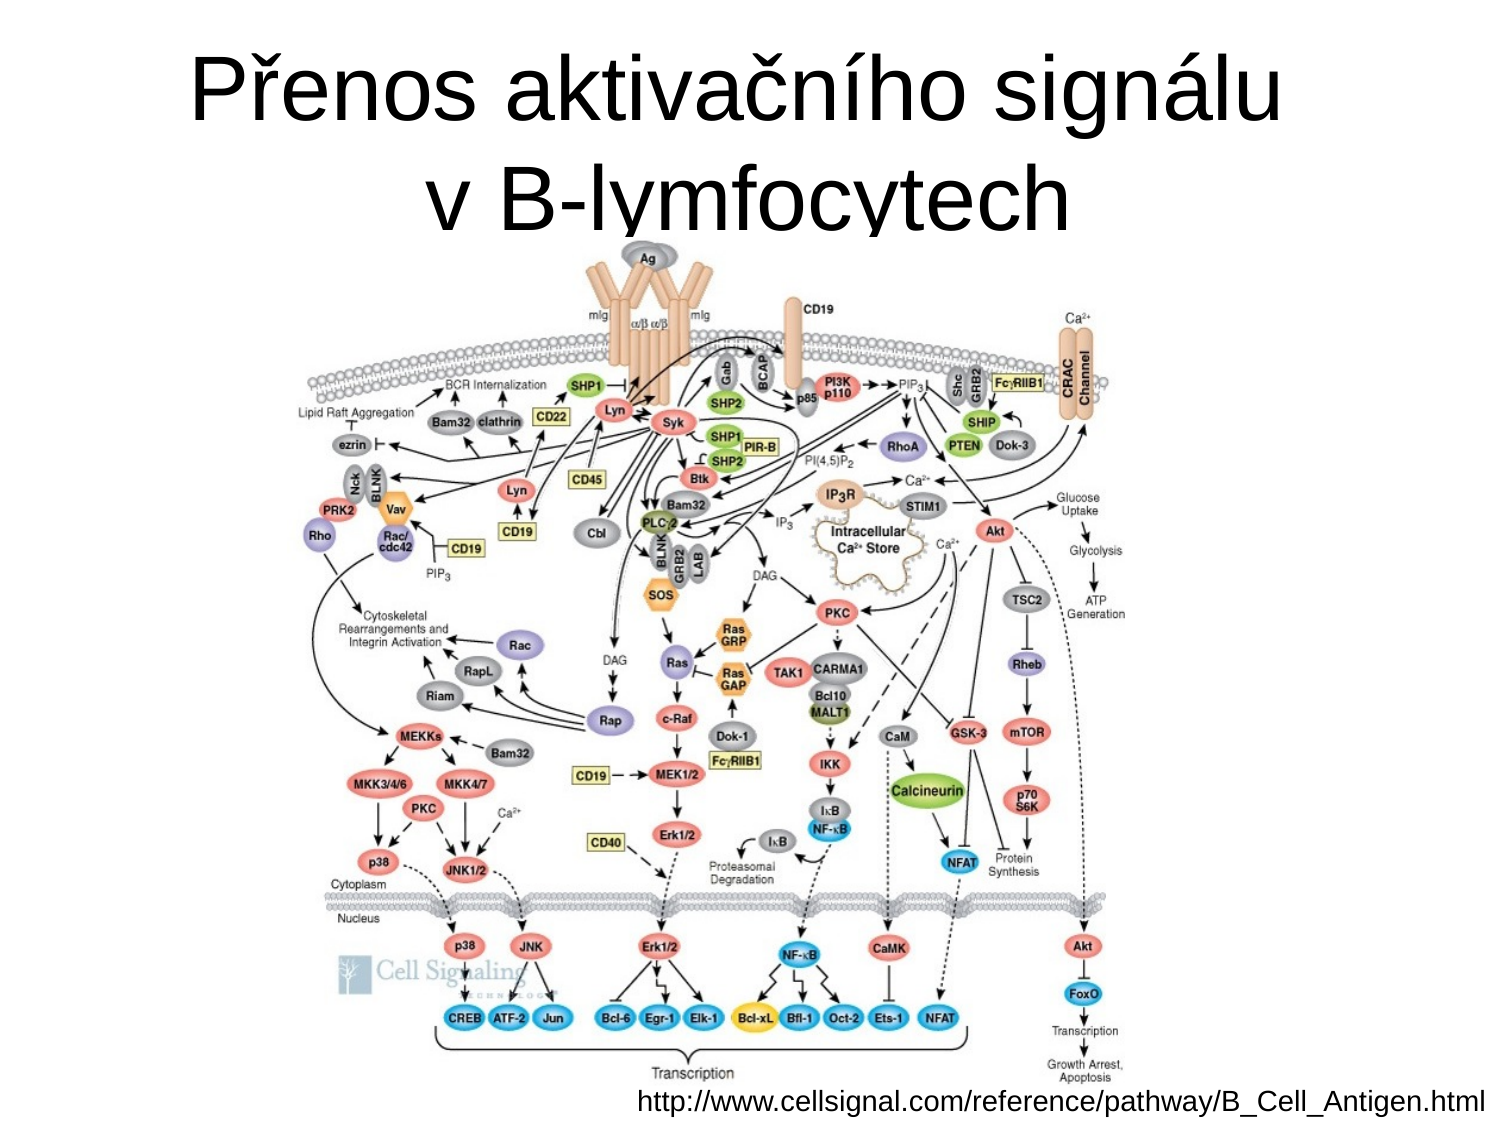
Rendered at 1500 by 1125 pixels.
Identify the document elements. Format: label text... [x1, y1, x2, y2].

title Přenos aktivačního signálu v B-lymfocytech [75, 45, 1425, 233]
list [287, 237, 1126, 1088]
text_box http://www.cellsignal.com/reference/pathway/B_Cell_Antigen.html [622, 1074, 1500, 1125]
